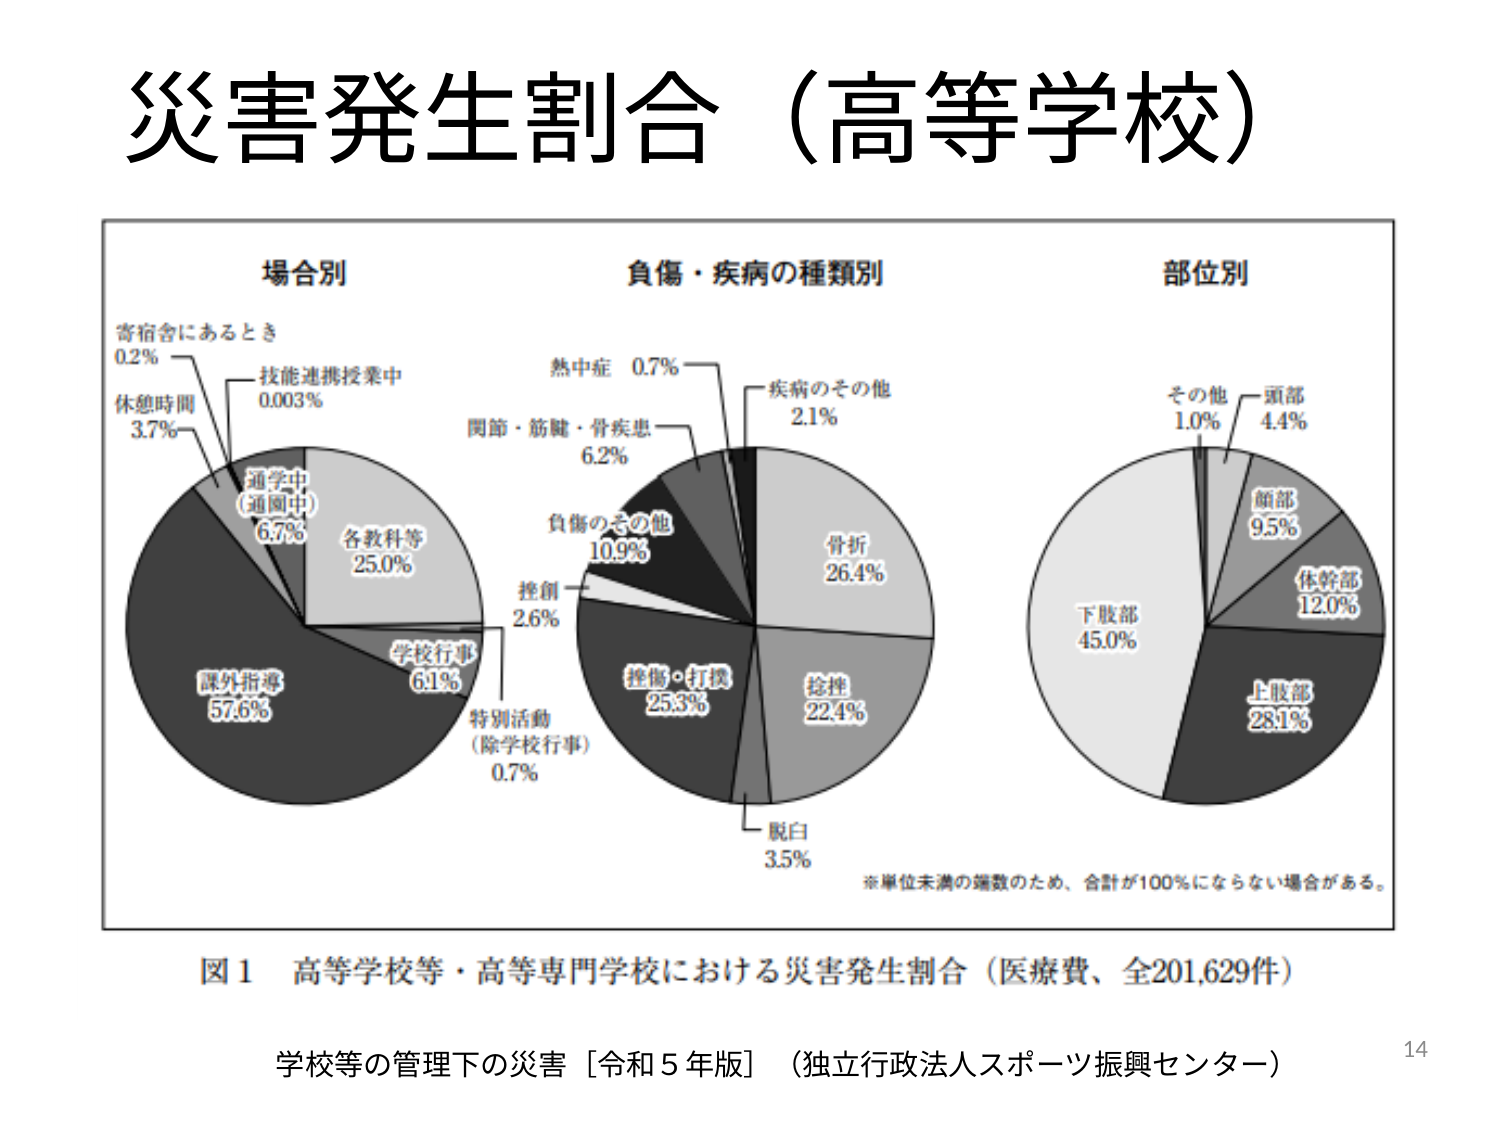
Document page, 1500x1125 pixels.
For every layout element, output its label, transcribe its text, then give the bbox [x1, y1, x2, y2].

text_box 学校等の管理下の災害［令和５年版］（独立行政法人スポーツ振興センター） [261, 1039, 1324, 1089]
slide_number 14 [1130, 1010, 1444, 1085]
picture [76, 204, 1430, 1020]
text_box 災害発生割合（高等学校） [54, 48, 1392, 183]
